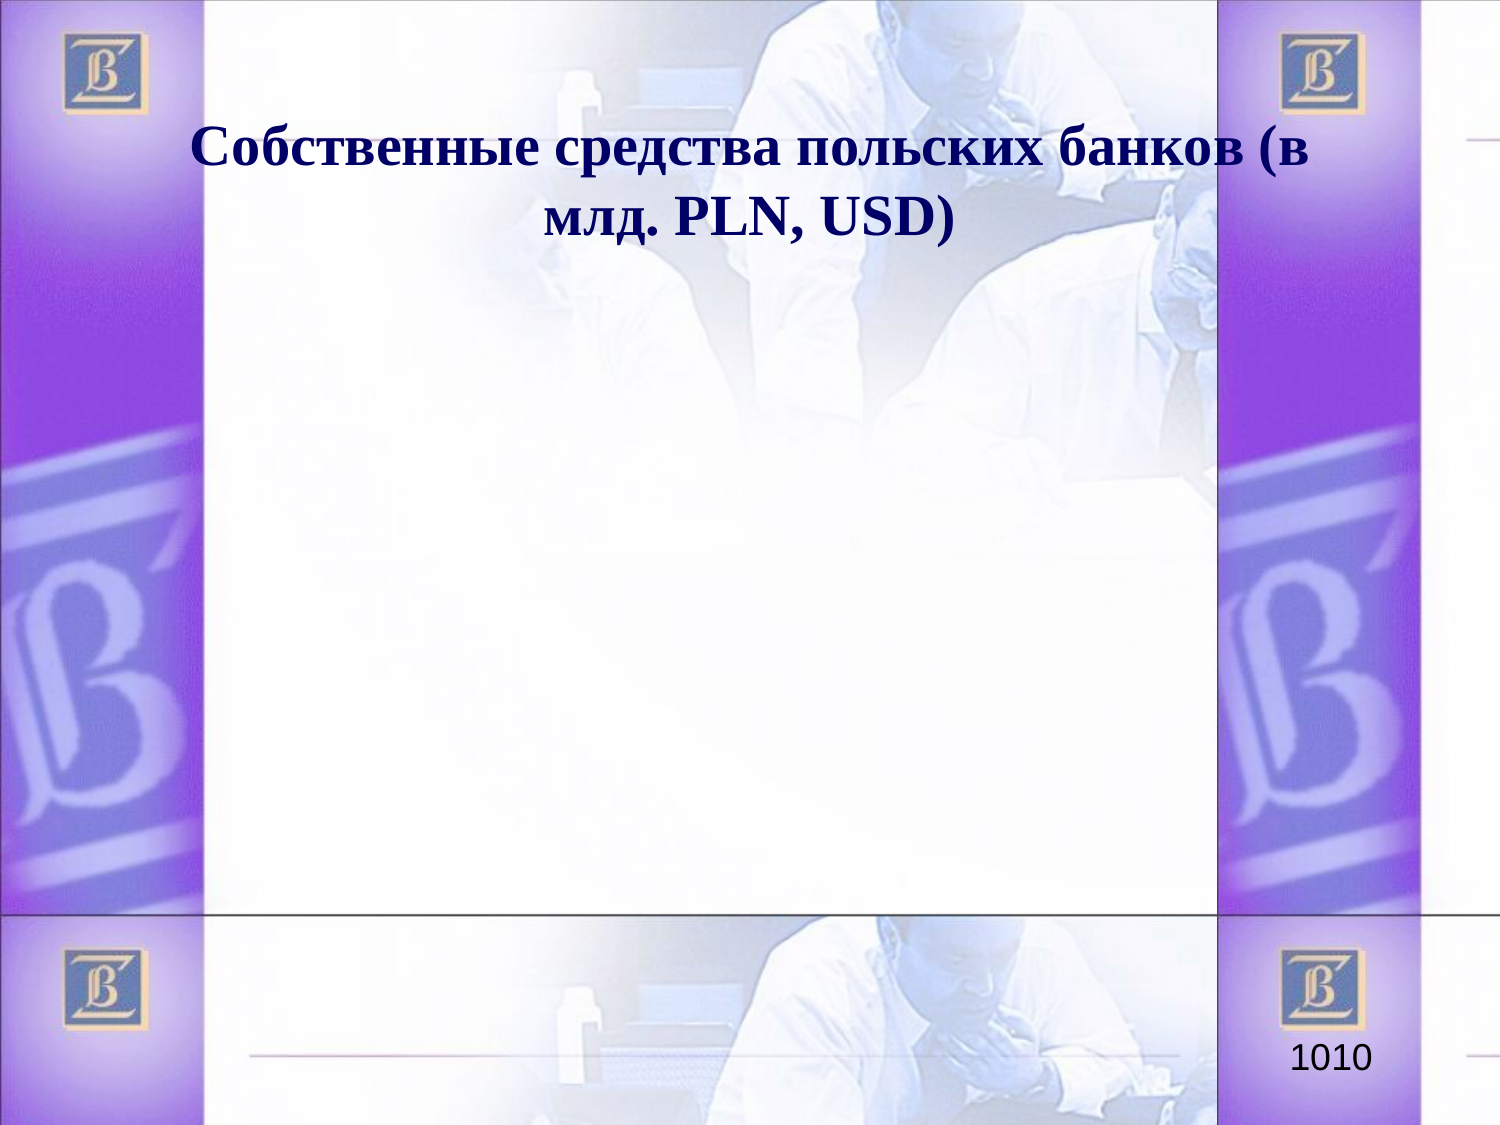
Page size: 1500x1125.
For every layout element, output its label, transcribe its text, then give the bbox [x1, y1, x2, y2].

picture [0, 0, 1500, 1125]
text_box <номер><номер> [1074, 1025, 1388, 1100]
text_box Собственные средства польских банкoв (в млд. PLN, USD) [112, 99, 1388, 288]
